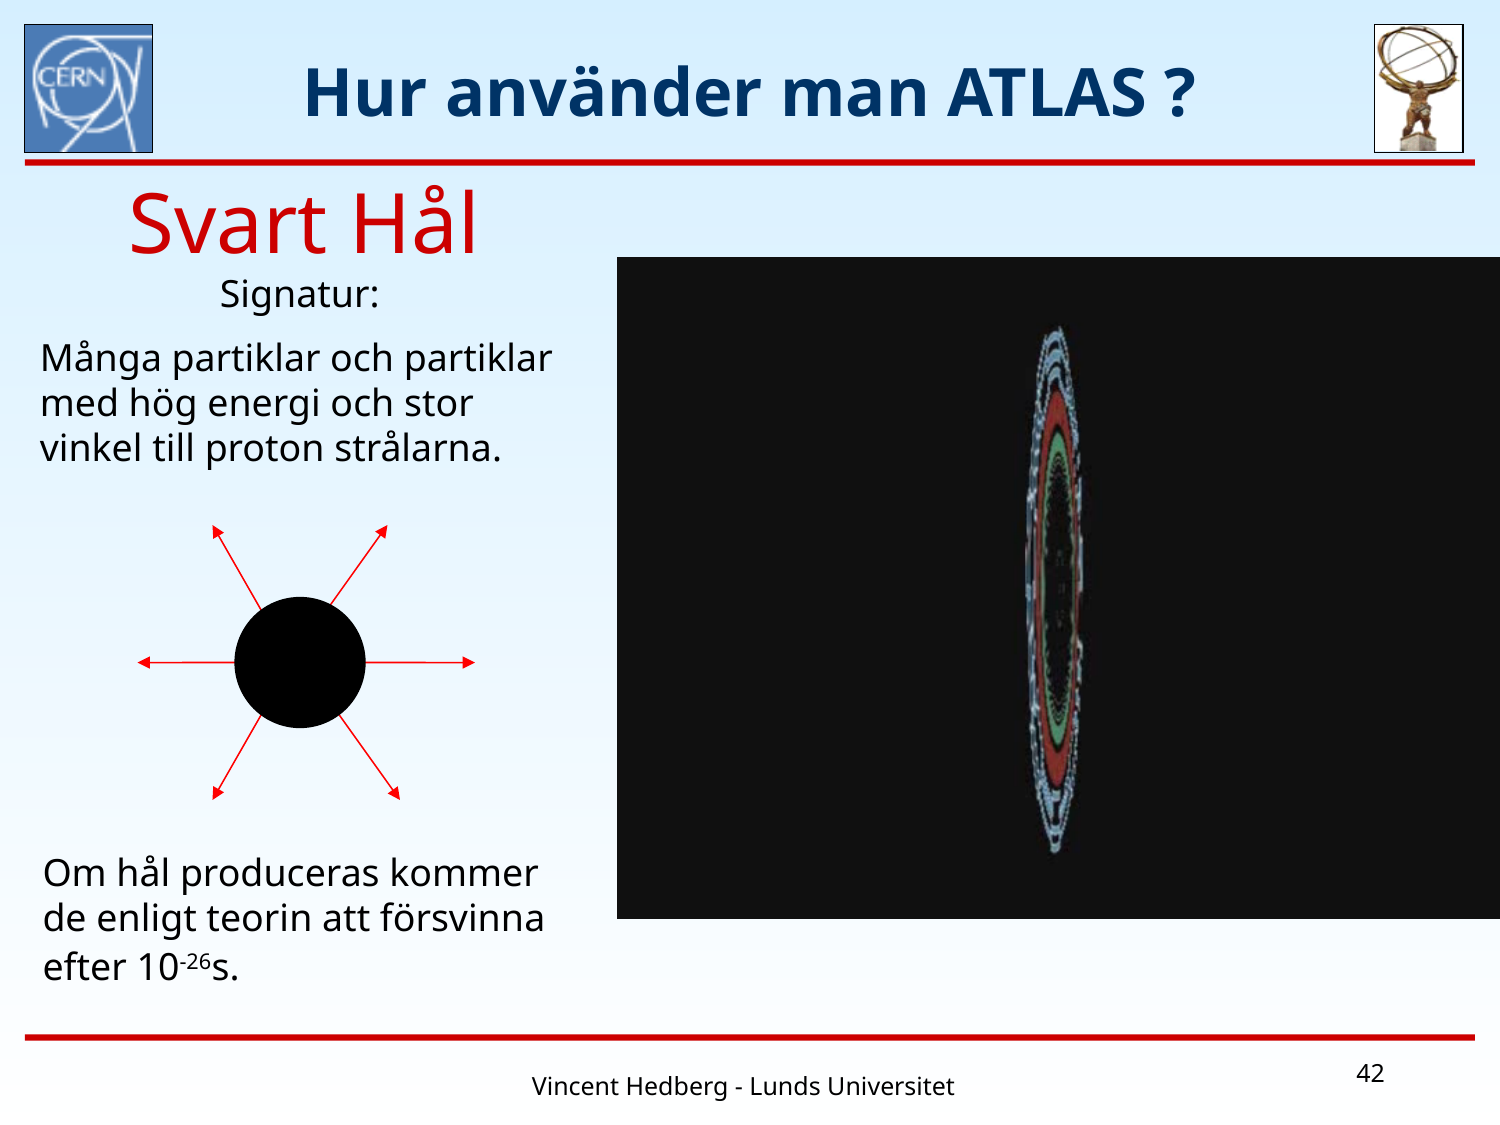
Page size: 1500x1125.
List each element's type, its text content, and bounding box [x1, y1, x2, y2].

title Hur använder man ATLAS ? [174, 24, 1326, 138]
text_box Signatur: Många partiklar och partiklar med hög energi och stor vinkel till proton strålarna. [24, 262, 575, 476]
text_box Om hål produceras kommer de enligt teorin att försvinna efter 10-26s. [27, 841, 561, 997]
text_box [237, 600, 363, 726]
slide_number 42 [1074, 1049, 1401, 1101]
picture [25, 25, 152, 152]
text_box [212, 713, 263, 800]
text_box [616, 256, 1500, 920]
text_box [337, 713, 400, 800]
text_box [329, 525, 388, 607]
text_box Svart Hål [114, 162, 495, 262]
text_box [212, 525, 263, 612]
text_box [363, 656, 475, 669]
footer Vincent Hedberg - Lunds Universitet [274, 1062, 1213, 1125]
text_box [137, 656, 237, 669]
